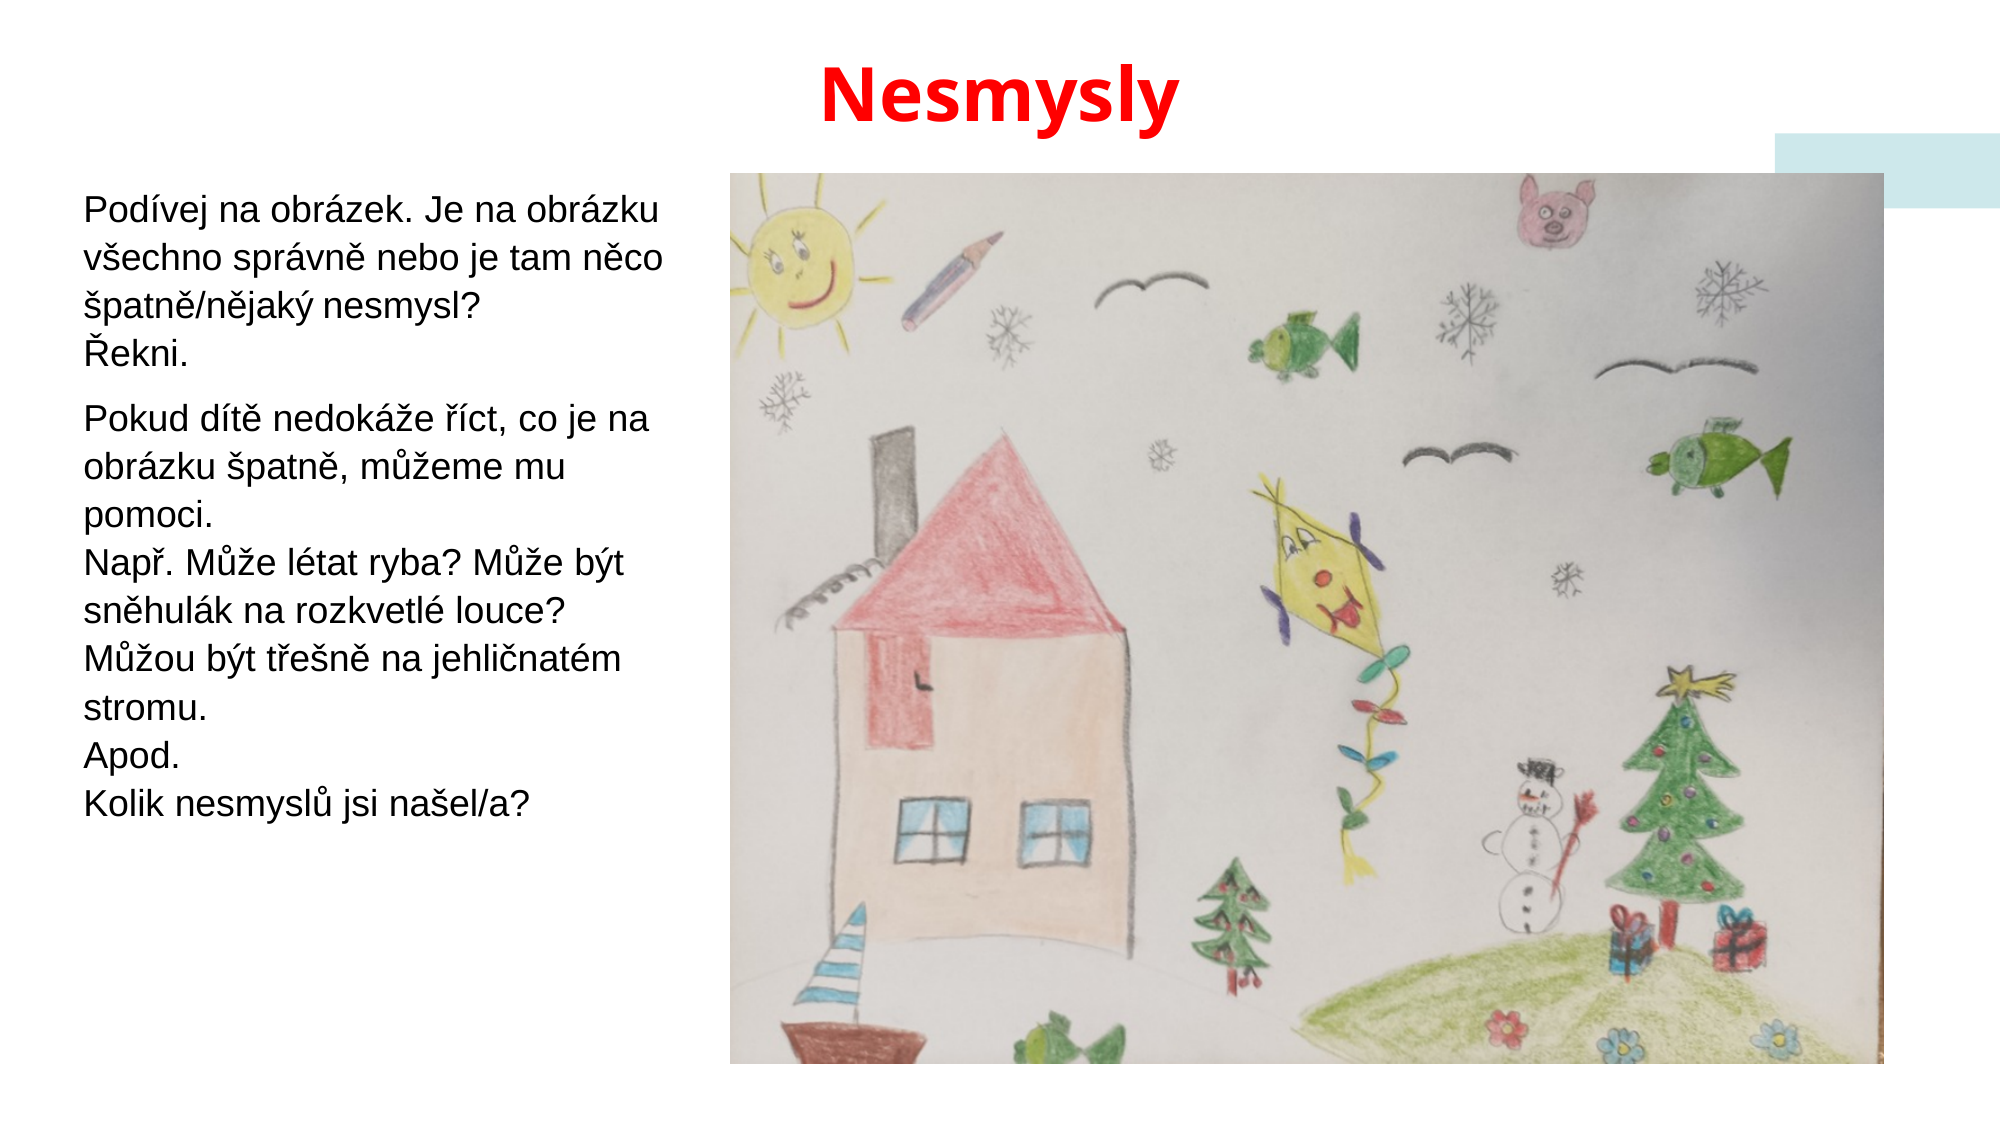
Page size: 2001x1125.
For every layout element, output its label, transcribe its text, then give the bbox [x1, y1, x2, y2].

text_box Nesmysly [667, 39, 1332, 145]
text_box Podívej na obrázek. Je na obrázku všechno správně nebo je tam něco špatně/nějaký nesmysl? Řekni. Pokud dítě nedokáže říct, co je na obrázku špatně, můžeme mu pomoci. Např. Může létat ryba? Může být sněhulák na rozkvetlé louce? Můžou být třešně na jehličnatém stromu. Apod. Kolik nesmyslů jsi našel/a? [68, 173, 679, 1010]
picture [730, 173, 1884, 1064]
